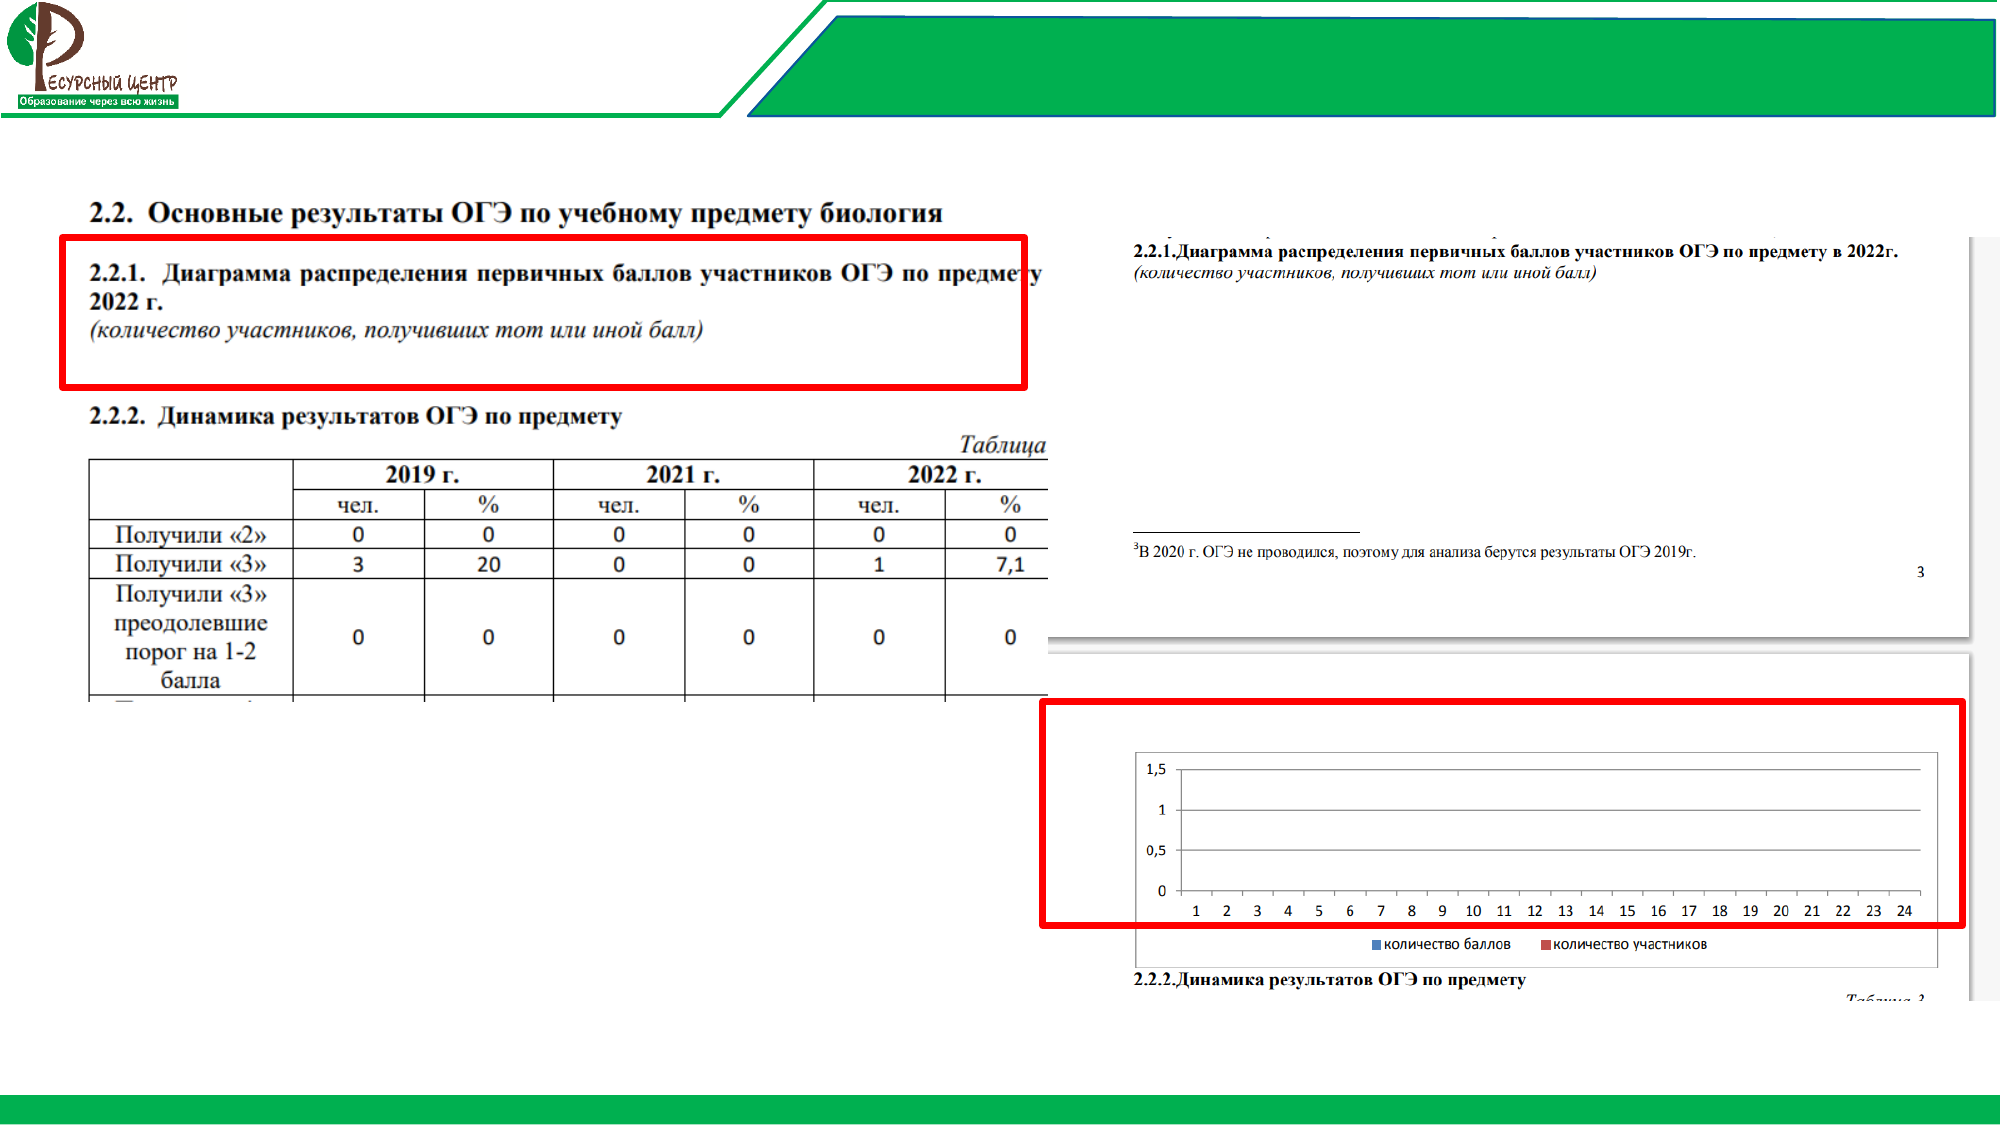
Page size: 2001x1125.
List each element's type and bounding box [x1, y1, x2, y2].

picture [7, 2, 187, 112]
picture [6, 162, 2000, 1001]
